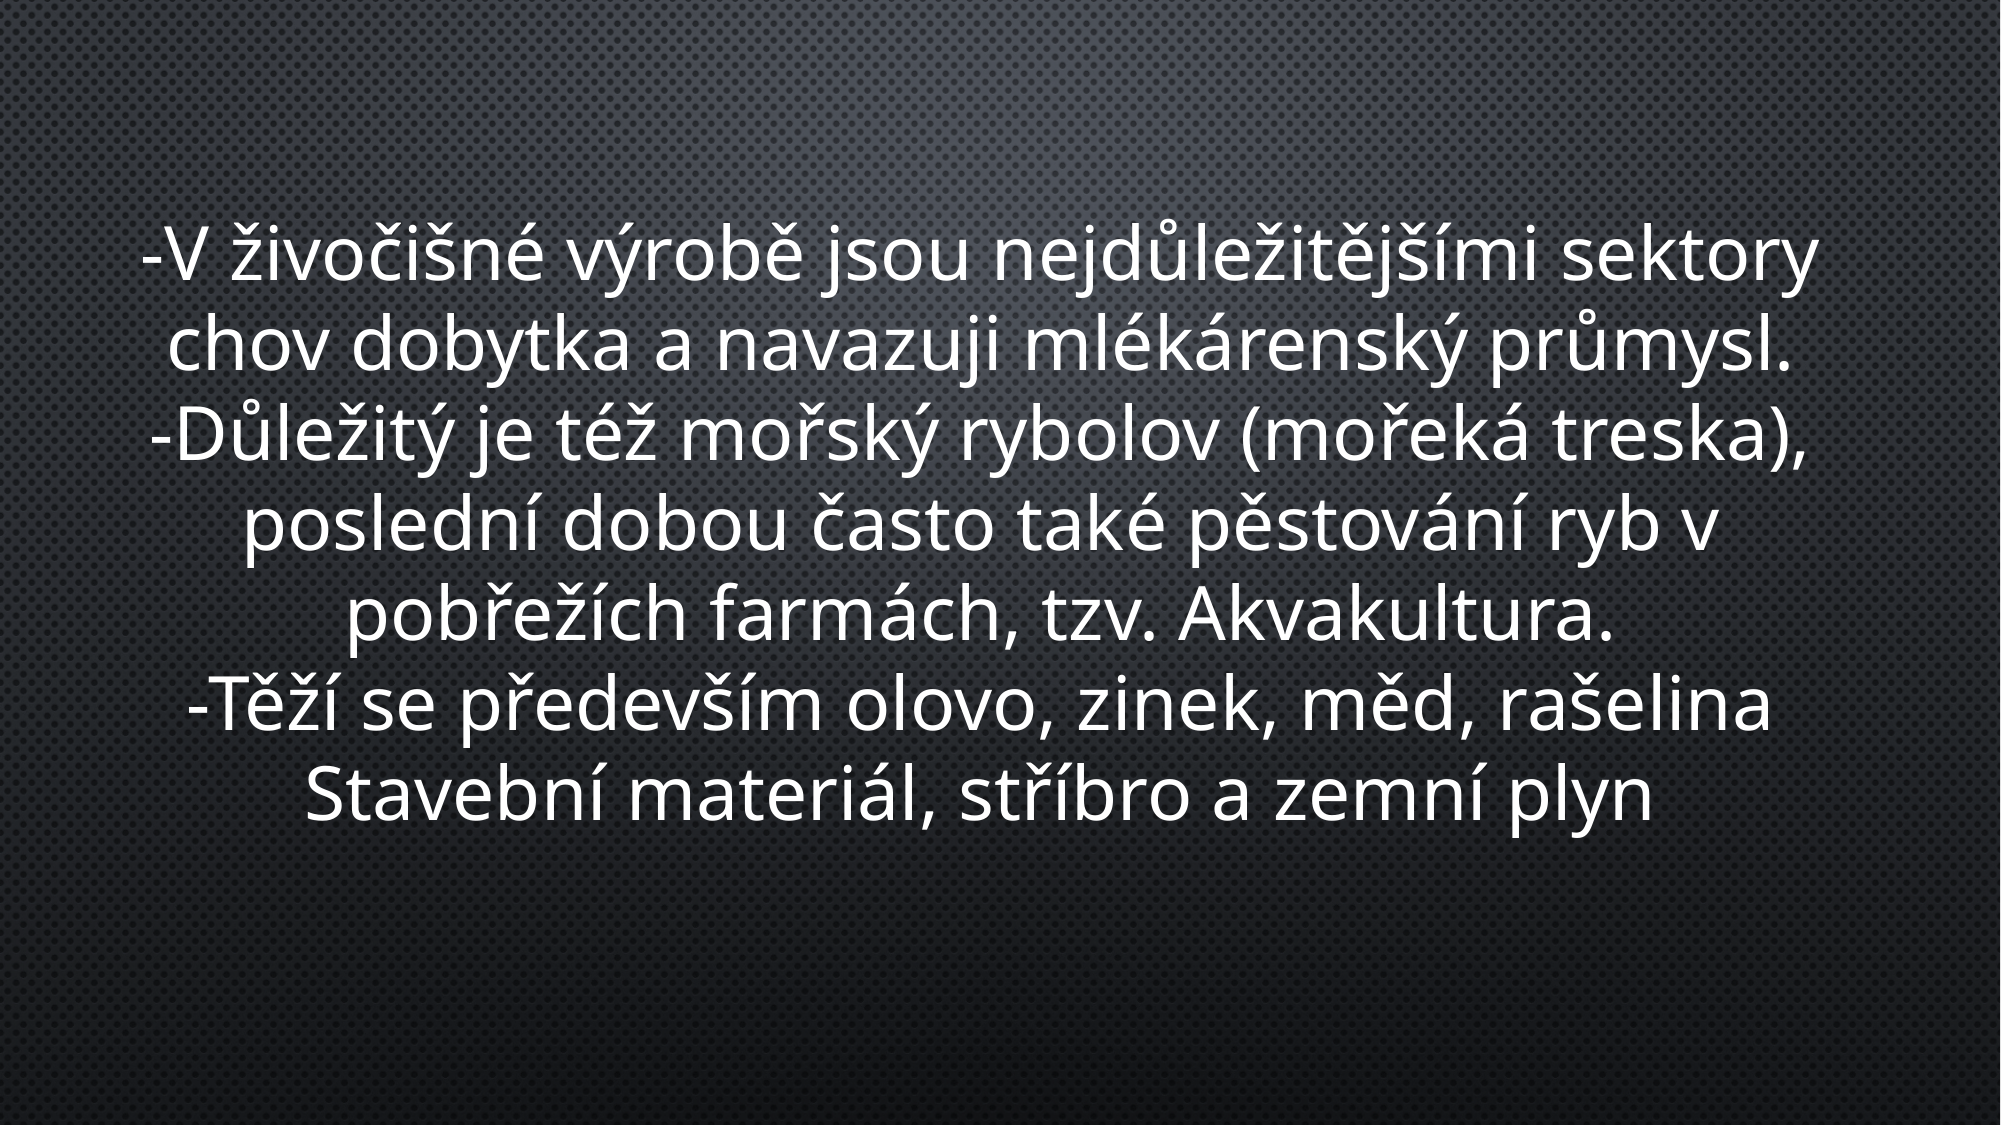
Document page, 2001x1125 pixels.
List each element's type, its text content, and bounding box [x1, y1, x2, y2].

text_box -V živočišné výrobě jsou nejdůležitějšími sektory chov dobytka a navazuji mlékárenský průmysl. -Důležitý je též mořský rybolov (mořeká treska), poslední dobou často také pěstování ryb v pobřežích farmách, tzv. Akvakultura. -Těží se především olovo, zinek, měd, rašelina Stavební materiál, stříbro a zemní plyn [109, 198, 1853, 844]
